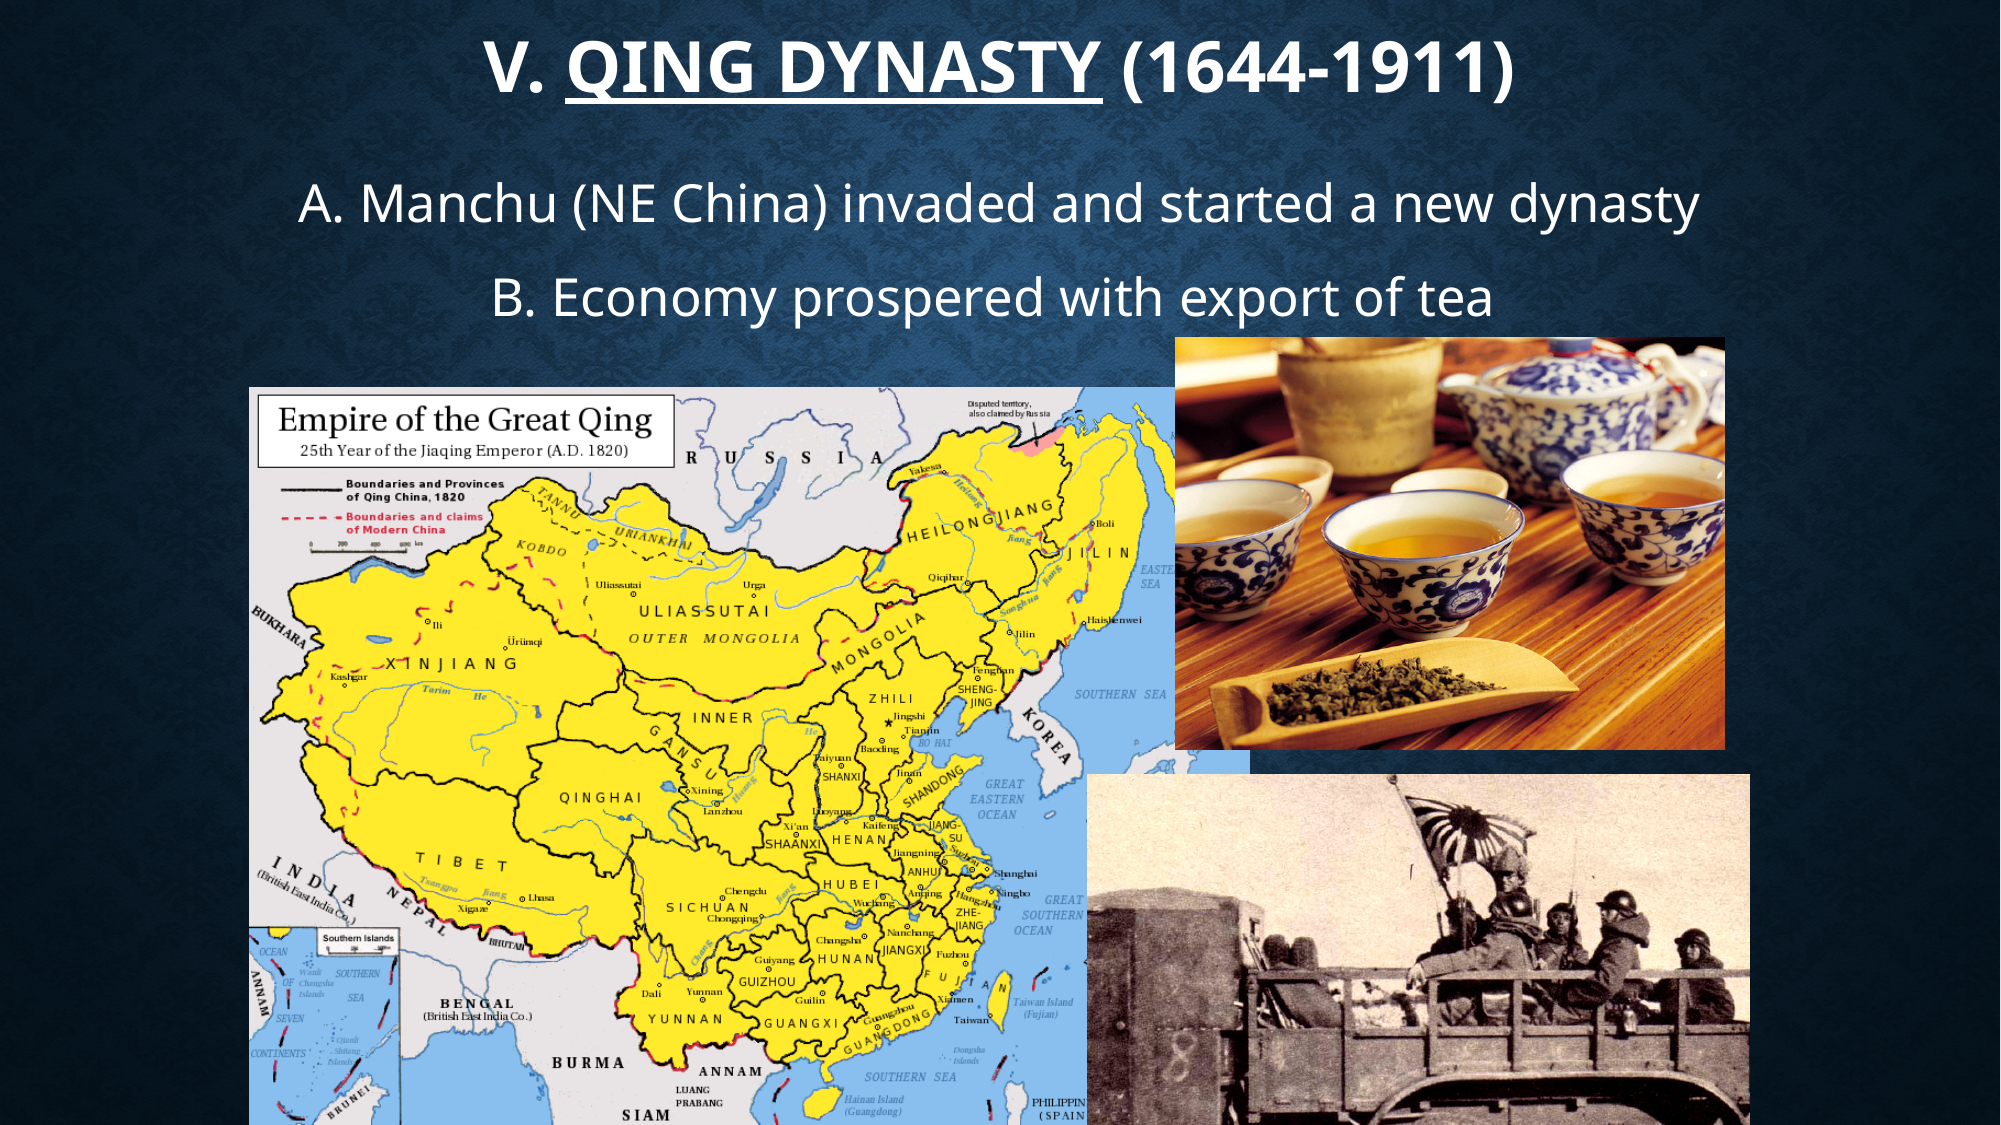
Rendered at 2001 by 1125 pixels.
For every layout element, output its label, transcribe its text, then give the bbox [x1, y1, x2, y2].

list A. Manchu (NE China) invaded and started a new dynasty B. Economy prospered with export of tea [249, 149, 1750, 388]
picture [249, 336, 1751, 1125]
title V. Qing Dynasty (1644-1911) [363, 3, 1637, 149]
